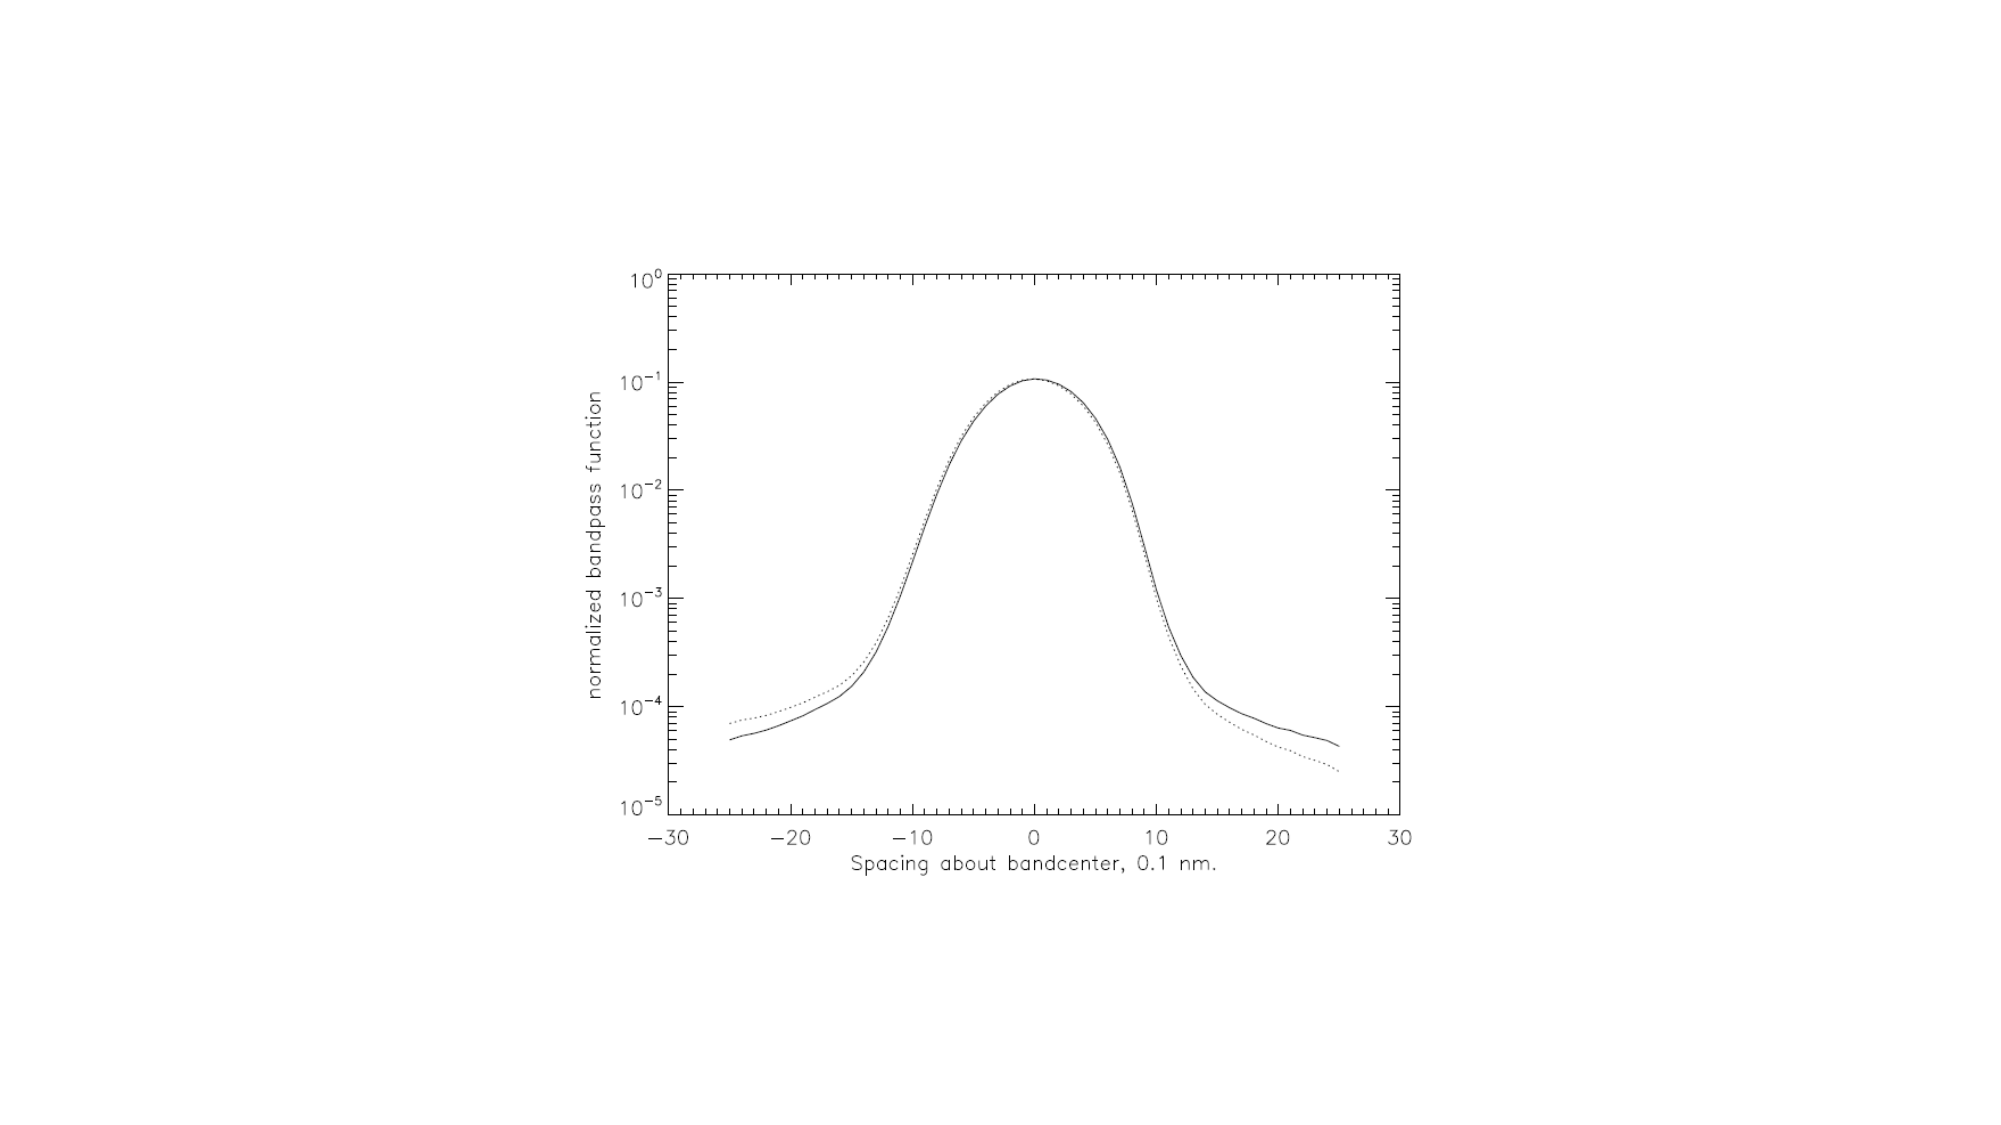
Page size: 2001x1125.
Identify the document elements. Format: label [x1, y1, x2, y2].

picture [554, 243, 1463, 893]
